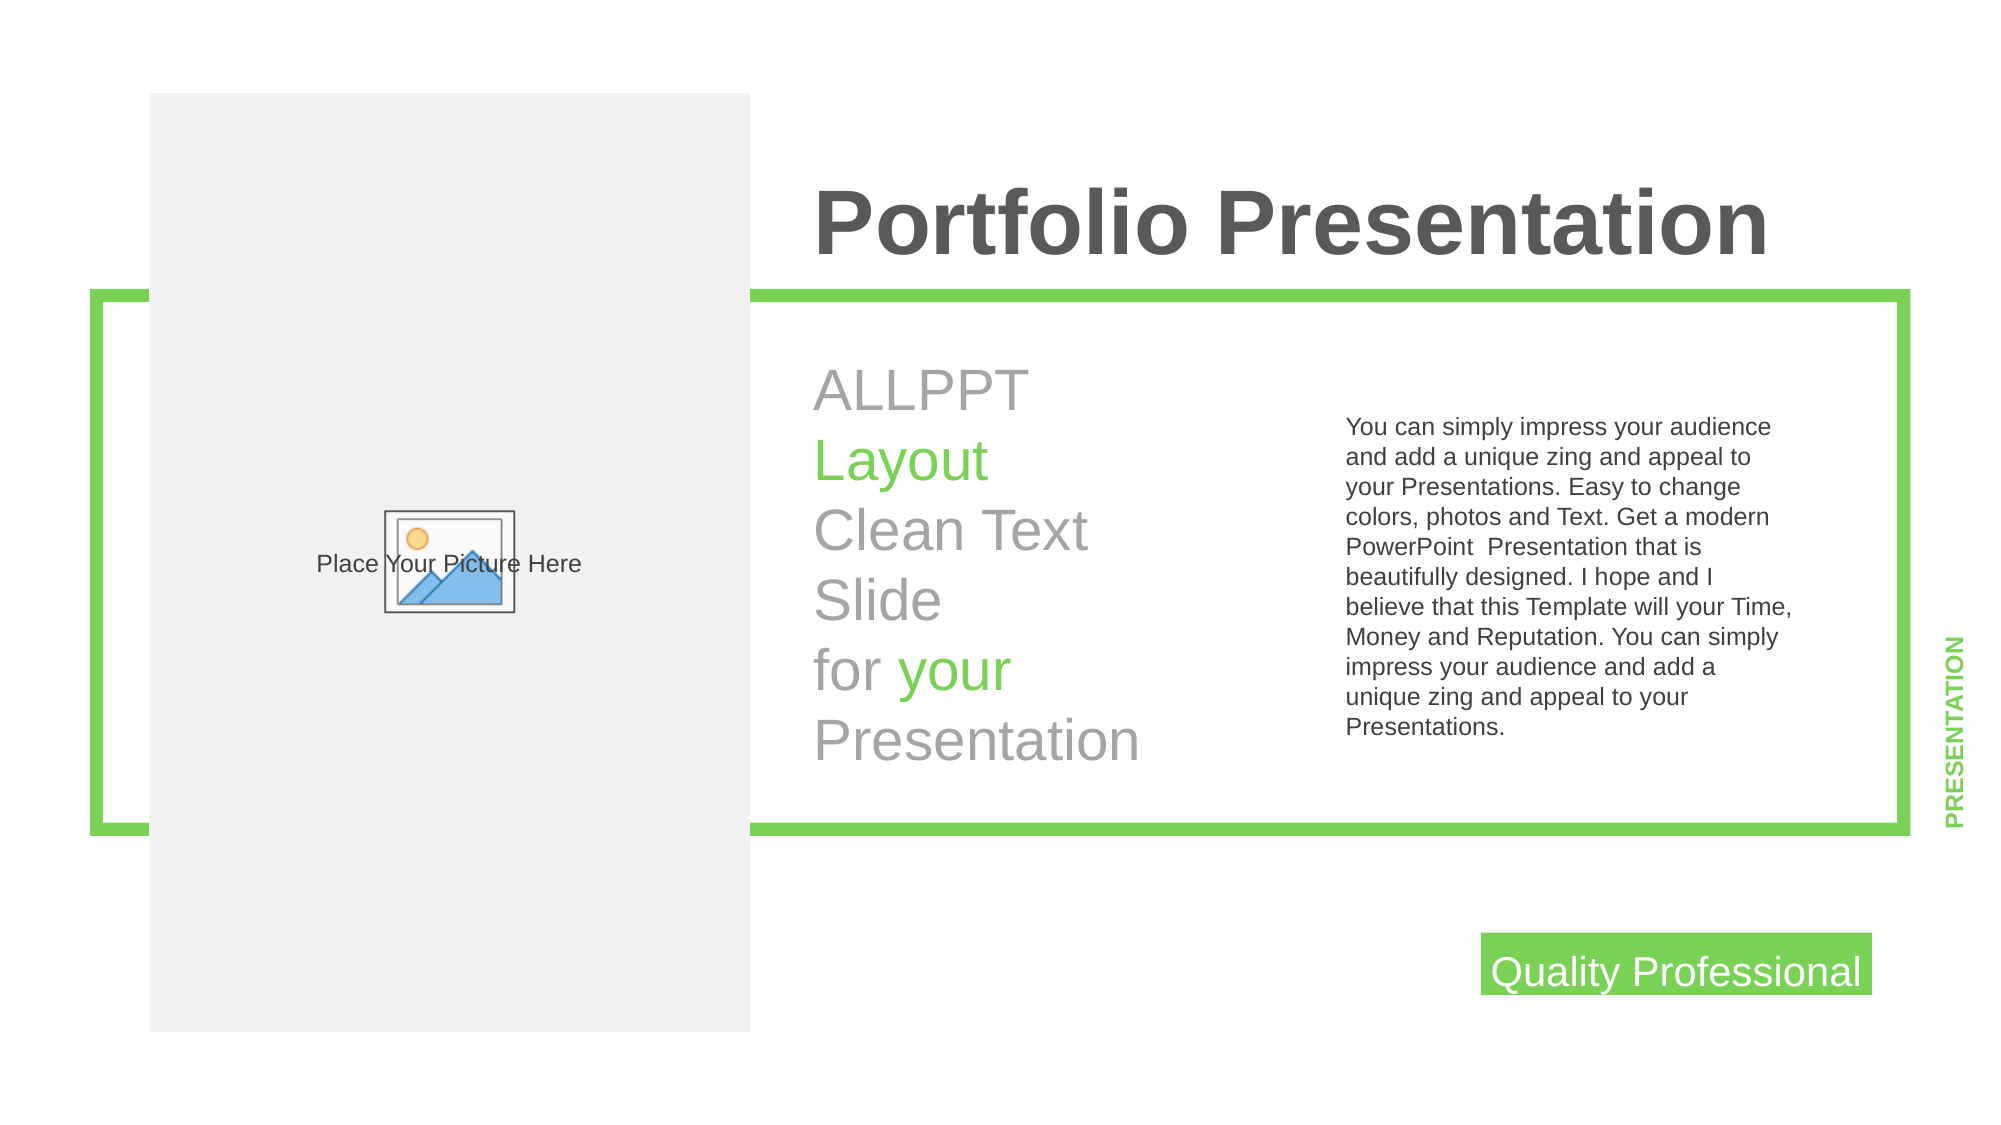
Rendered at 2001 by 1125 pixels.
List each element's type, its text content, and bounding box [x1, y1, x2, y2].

text_box You can simply impress your audience and add a unique zing and appeal to your Presentations. Easy to change colors, photos and Text. Get a modern PowerPoint Presentation that is beautifully designed. I hope and I believe that this Template will your Time, Money and Reputation. You can simply impress your audience and add a unique zing and appeal to your Presentations. [1330, 403, 1814, 748]
text_box Portfolio Presentation [799, 137, 1827, 289]
text_box ALLPPT Layout Clean Text Slide for your Presentation [799, 345, 1164, 780]
text_box PRESENTATION [1930, 280, 1976, 845]
picture [149, 93, 750, 1032]
text_box Quality Professional [1480, 932, 1872, 996]
